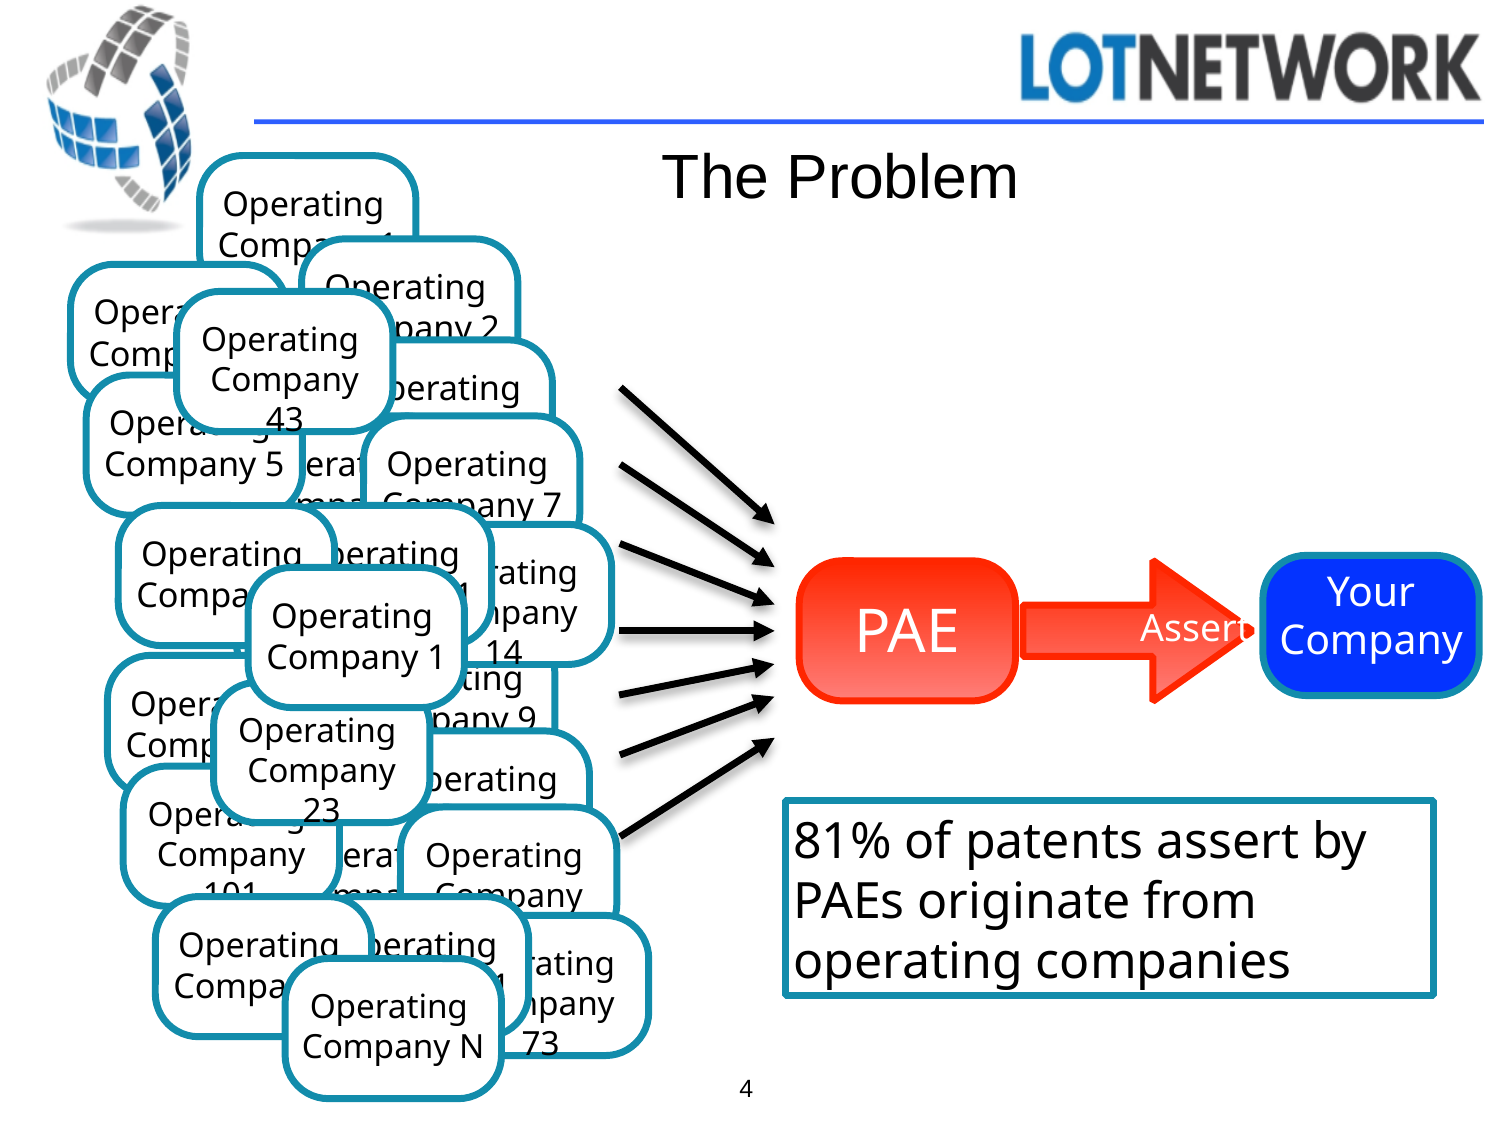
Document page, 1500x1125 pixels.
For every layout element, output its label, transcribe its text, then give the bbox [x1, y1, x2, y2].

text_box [618, 387, 775, 837]
picture [1015, 29, 1500, 108]
slide_number 4 [717, 1064, 776, 1111]
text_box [1262, 555, 1480, 696]
title The Problem [247, 121, 1435, 225]
picture [28, 0, 216, 245]
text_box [70, 155, 649, 1107]
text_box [798, 560, 1016, 702]
text_box 81% of patents assert by PAEs originate from operating companies [785, 800, 1434, 996]
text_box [1022, 560, 1259, 702]
